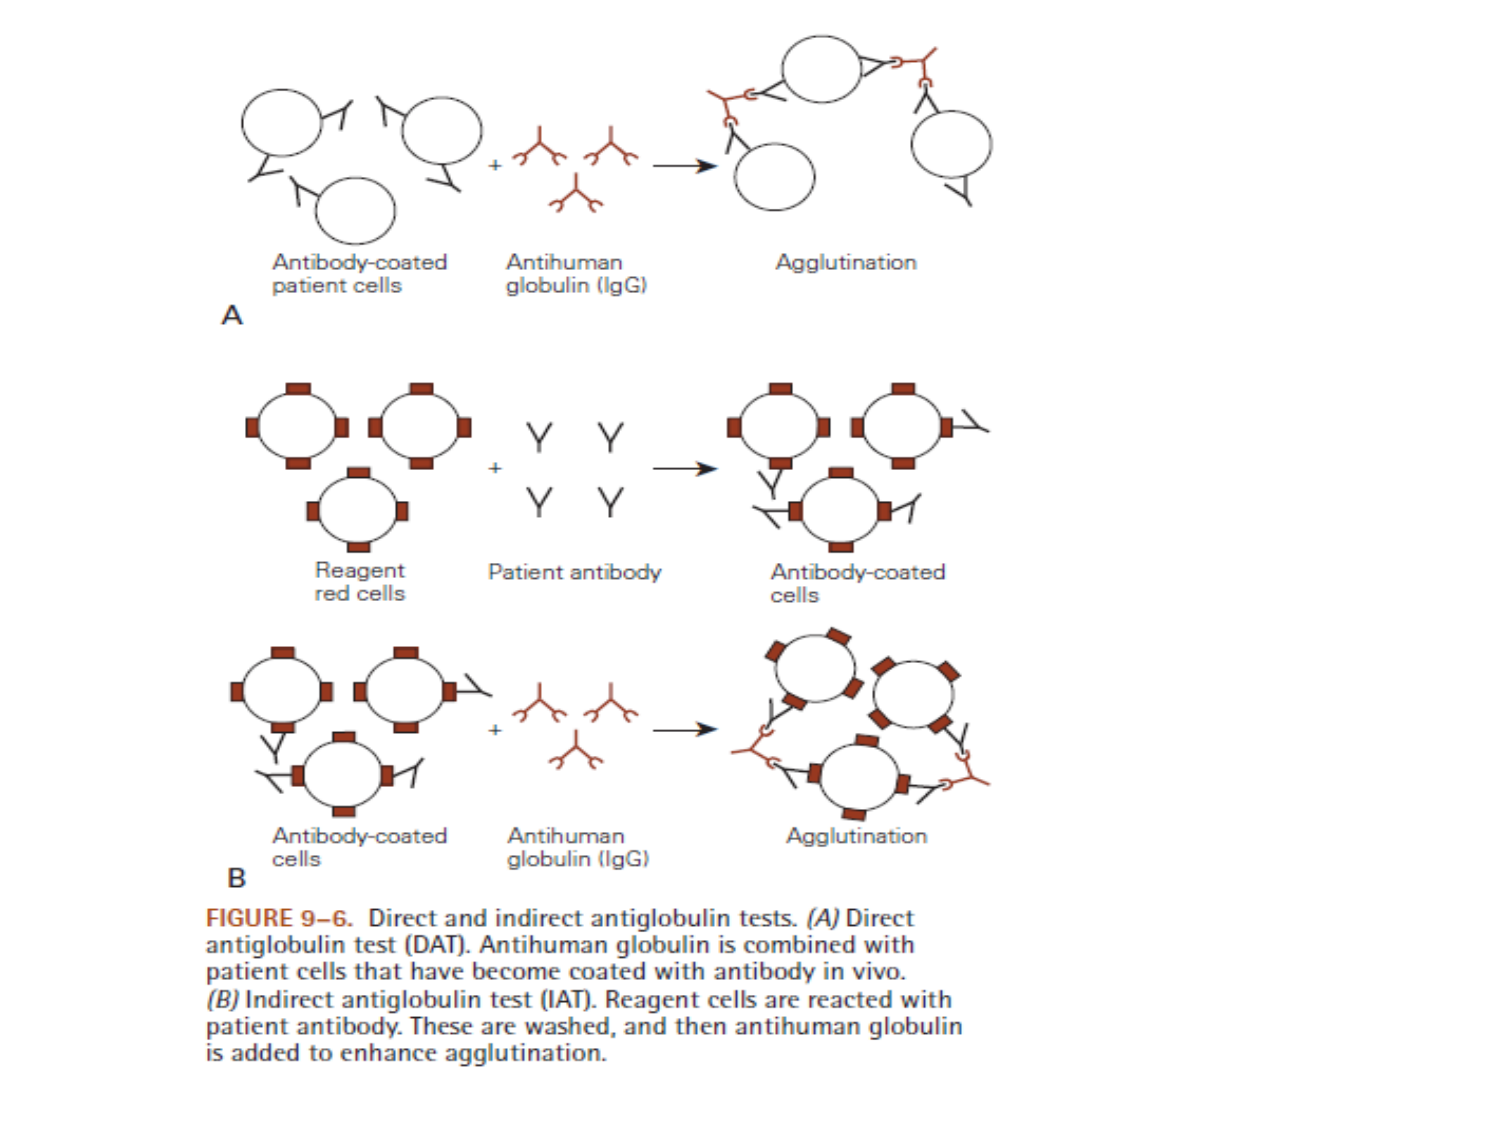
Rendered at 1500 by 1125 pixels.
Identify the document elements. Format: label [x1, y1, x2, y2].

picture [187, 0, 1038, 1079]
